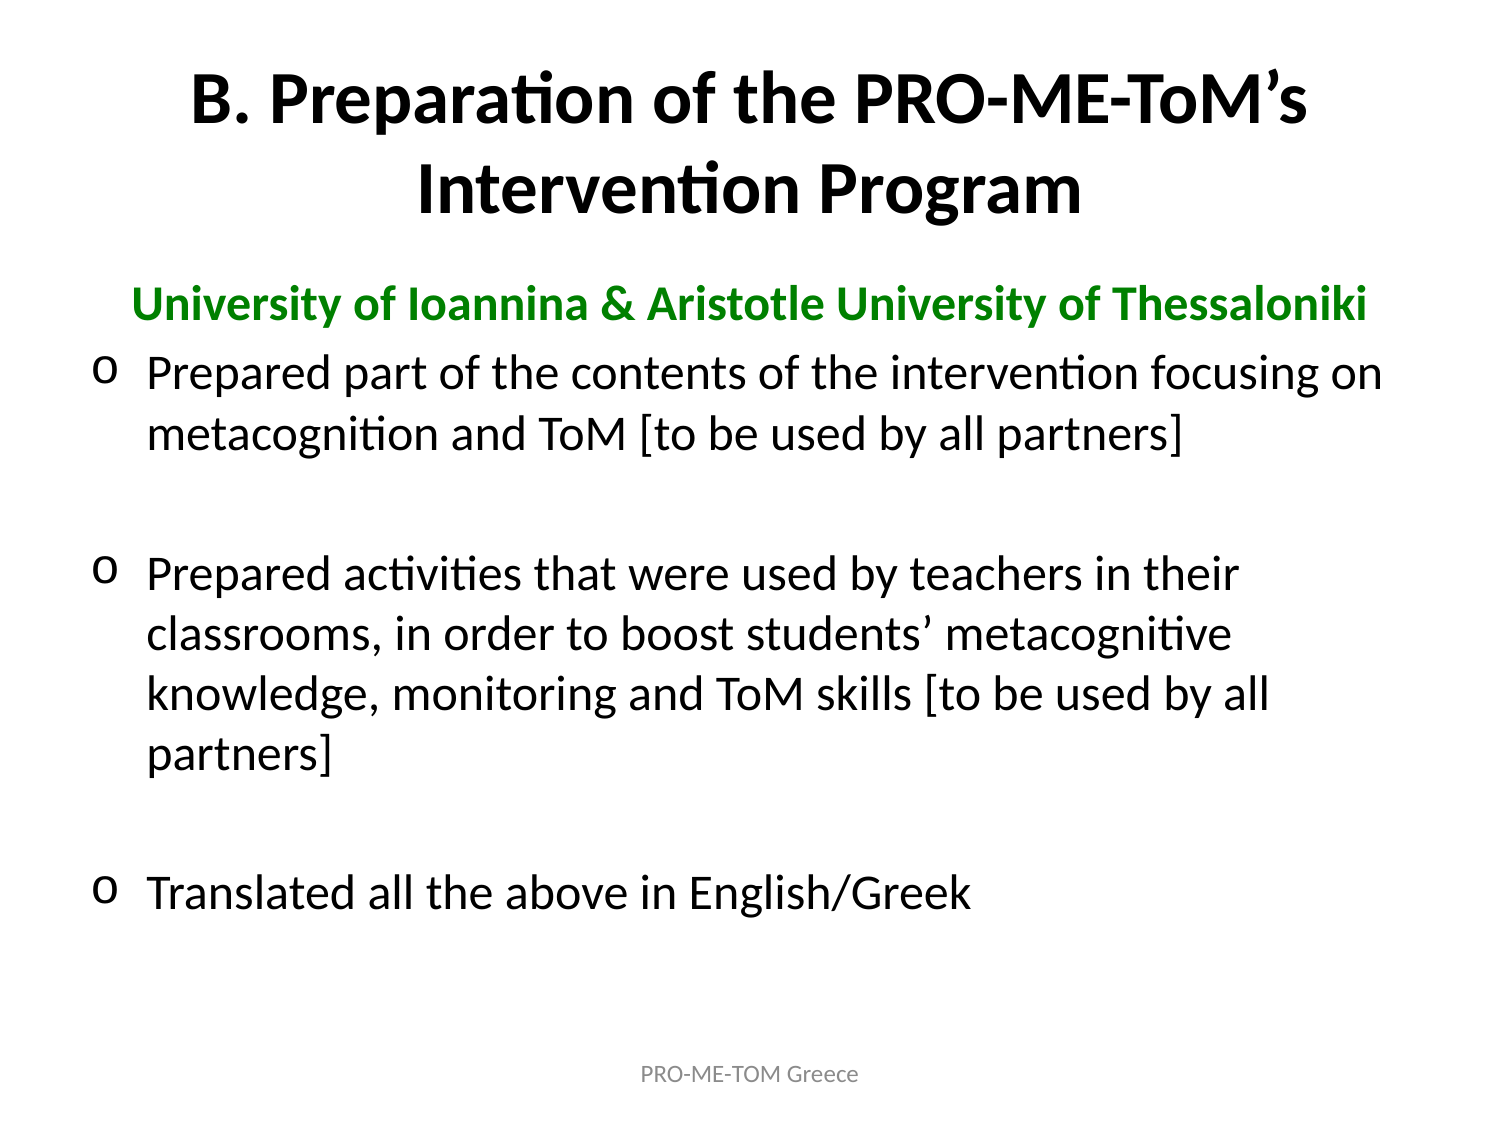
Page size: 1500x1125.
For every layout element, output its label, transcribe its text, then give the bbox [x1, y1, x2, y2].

title B. Preparation of the PRO-ME-ToM’s Intervention Program [75, 45, 1425, 233]
footer PRO-ME-TOM Greece [512, 1042, 988, 1103]
list University of Ioannina & Aristotle University of Thessaloniki Prepared part of the contents of the intervention focusing on metacognition and ToM [to be used by all partners] Prepared activities that were used by teachers in their classrooms, in order to boost students’ metacognitive knowledge, monitoring and ToM skills [to be used by all partners] Translated all the above in English/Greek [75, 262, 1425, 1005]
